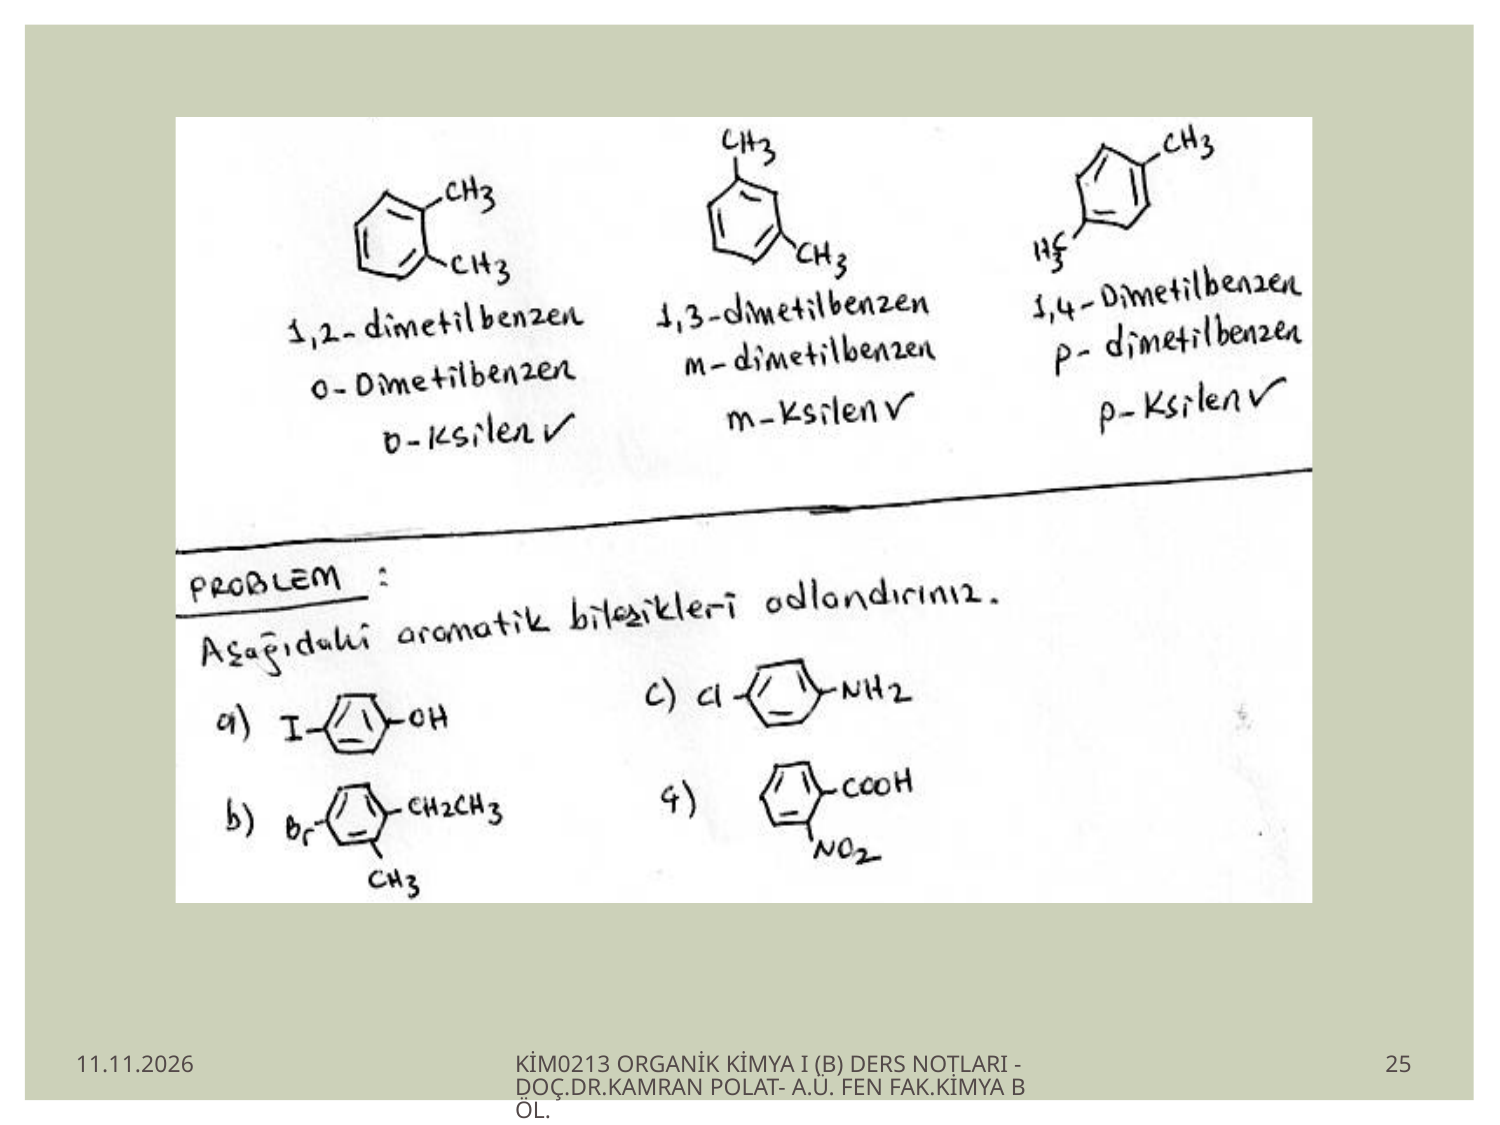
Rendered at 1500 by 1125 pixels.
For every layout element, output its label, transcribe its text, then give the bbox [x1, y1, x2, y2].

picture [175, 116, 1313, 903]
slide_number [60, 1042, 411, 1088]
slide_number 25 [1349, 1041, 1448, 1089]
footer KİM0213 ORGANİK KİMYA I (B) DERS NOTLARI - DOÇ.DR.KAMRAN POLAT- A.Ü. FEN FAK.KİMYA BÖL. [500, 1042, 1050, 1088]
